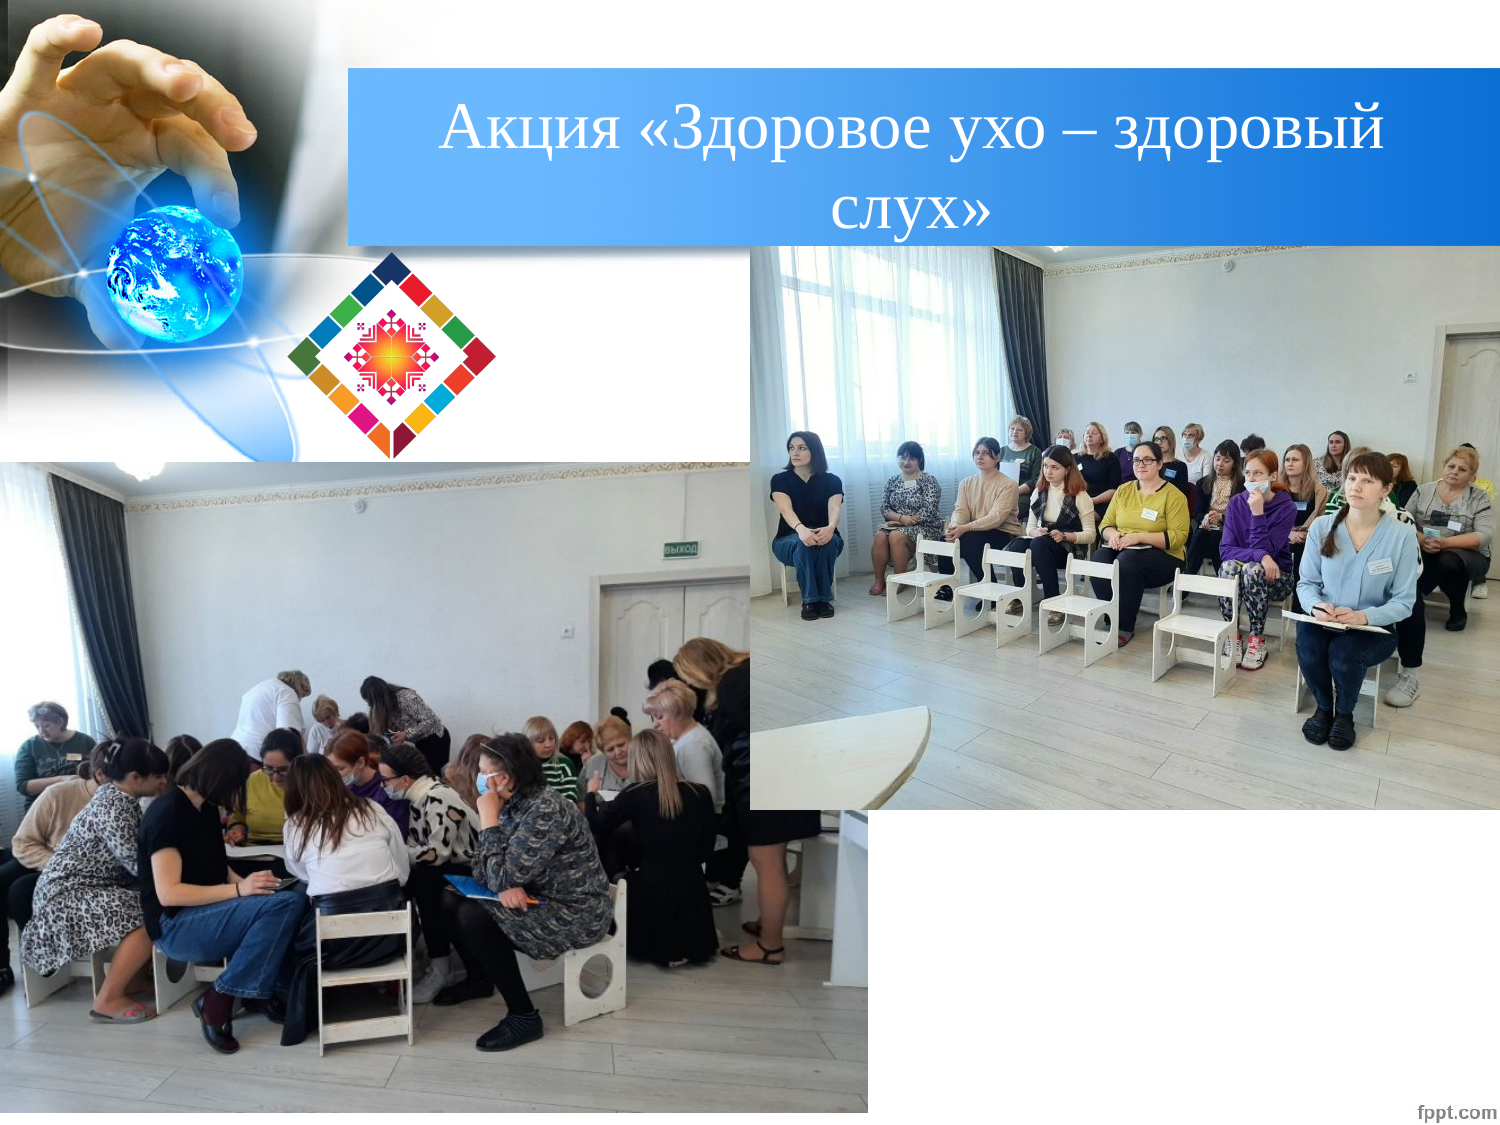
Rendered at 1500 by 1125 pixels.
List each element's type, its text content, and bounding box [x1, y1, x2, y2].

title Акция «Здоровое ухо – здоровый слух» [399, 61, 1425, 262]
picture [0, 0, 1500, 1125]
